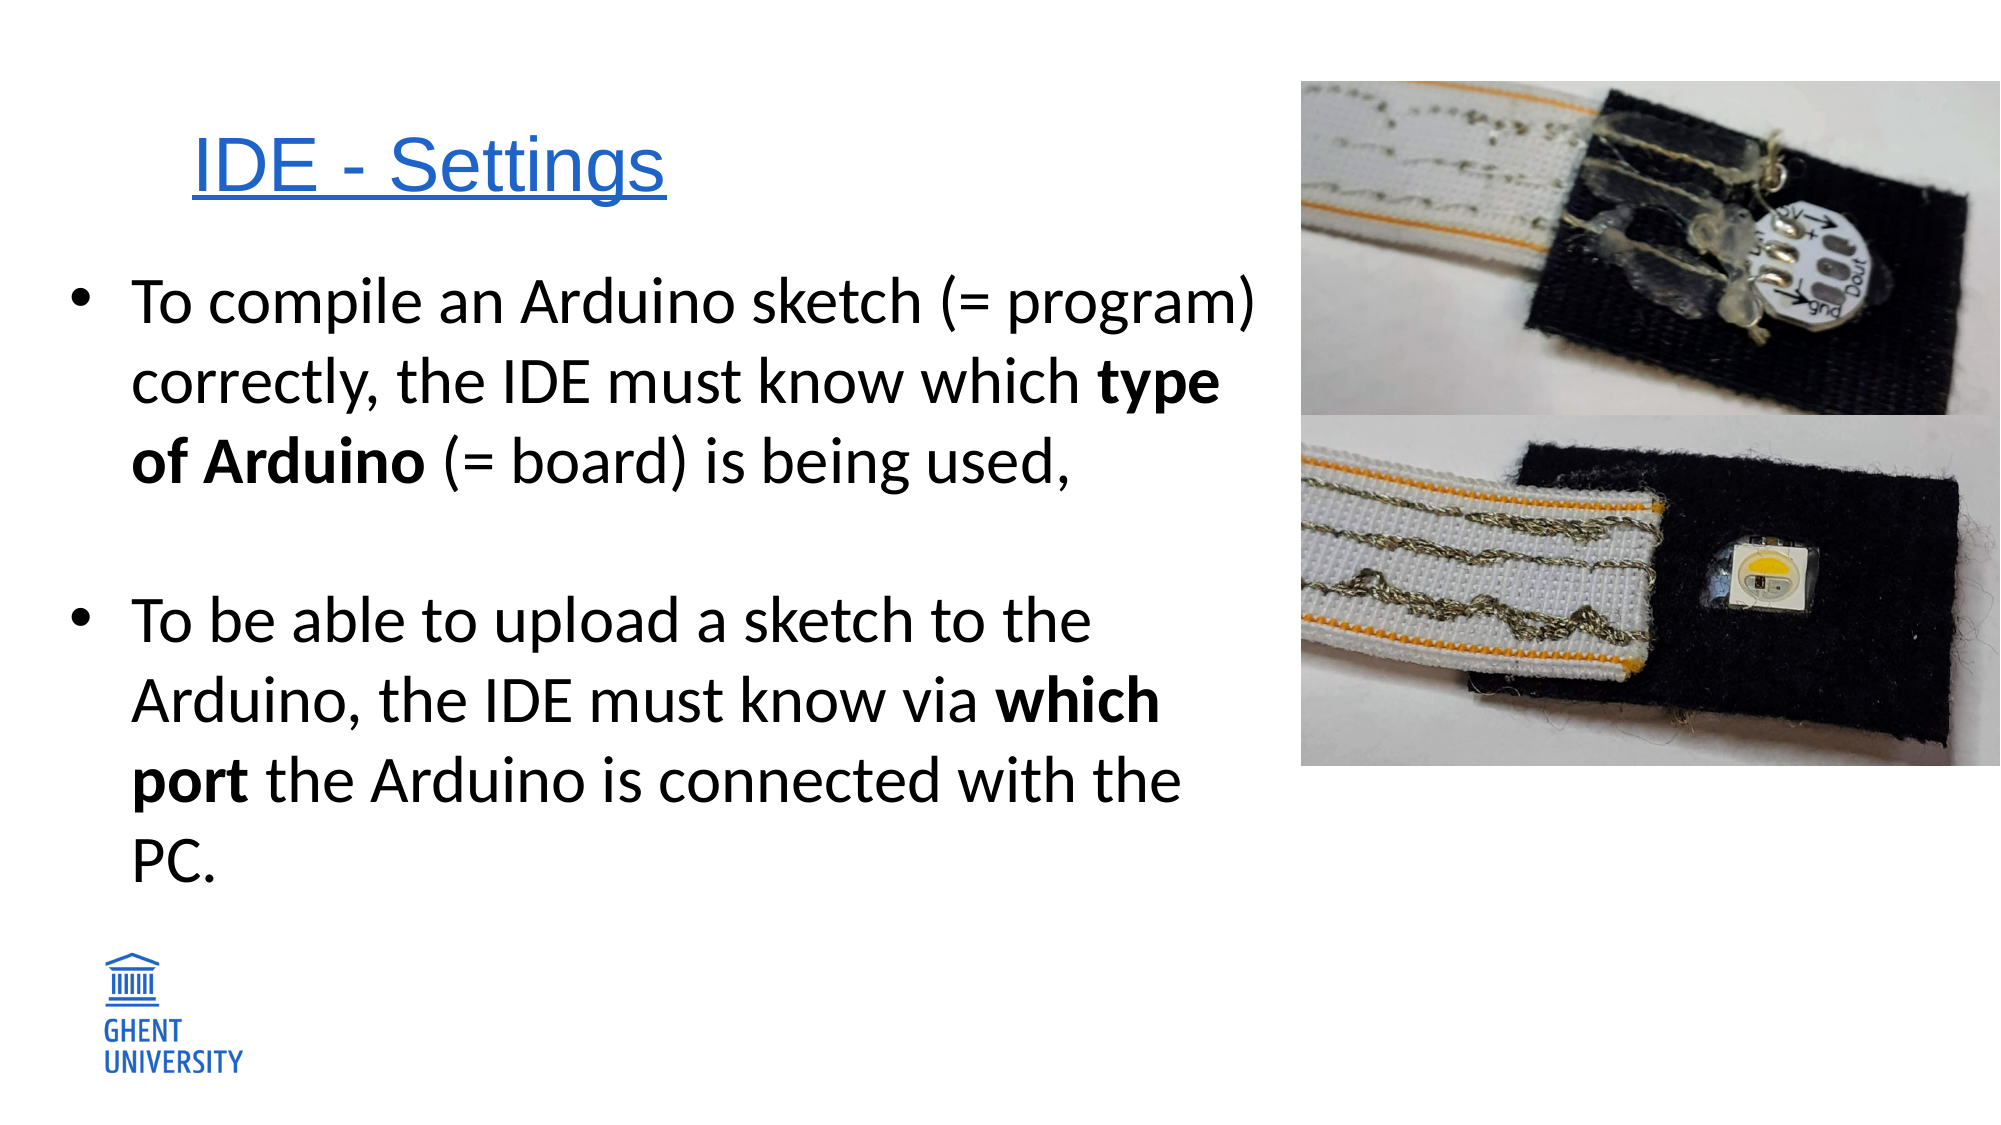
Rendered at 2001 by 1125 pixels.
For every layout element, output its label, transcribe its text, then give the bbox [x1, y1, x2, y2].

picture [52, 1024, 319, 1125]
title IDE - Settings [181, 29, 2000, 219]
text_box To compile an Arduino sketch (= program) correctly, the IDE must know which type of Arduino (= board) is being used, To be able to upload a sketch to the Arduino, the IDE must know via which port the Arduino is connected with the PC. [49, 246, 1302, 1024]
picture [1301, 80, 2000, 767]
